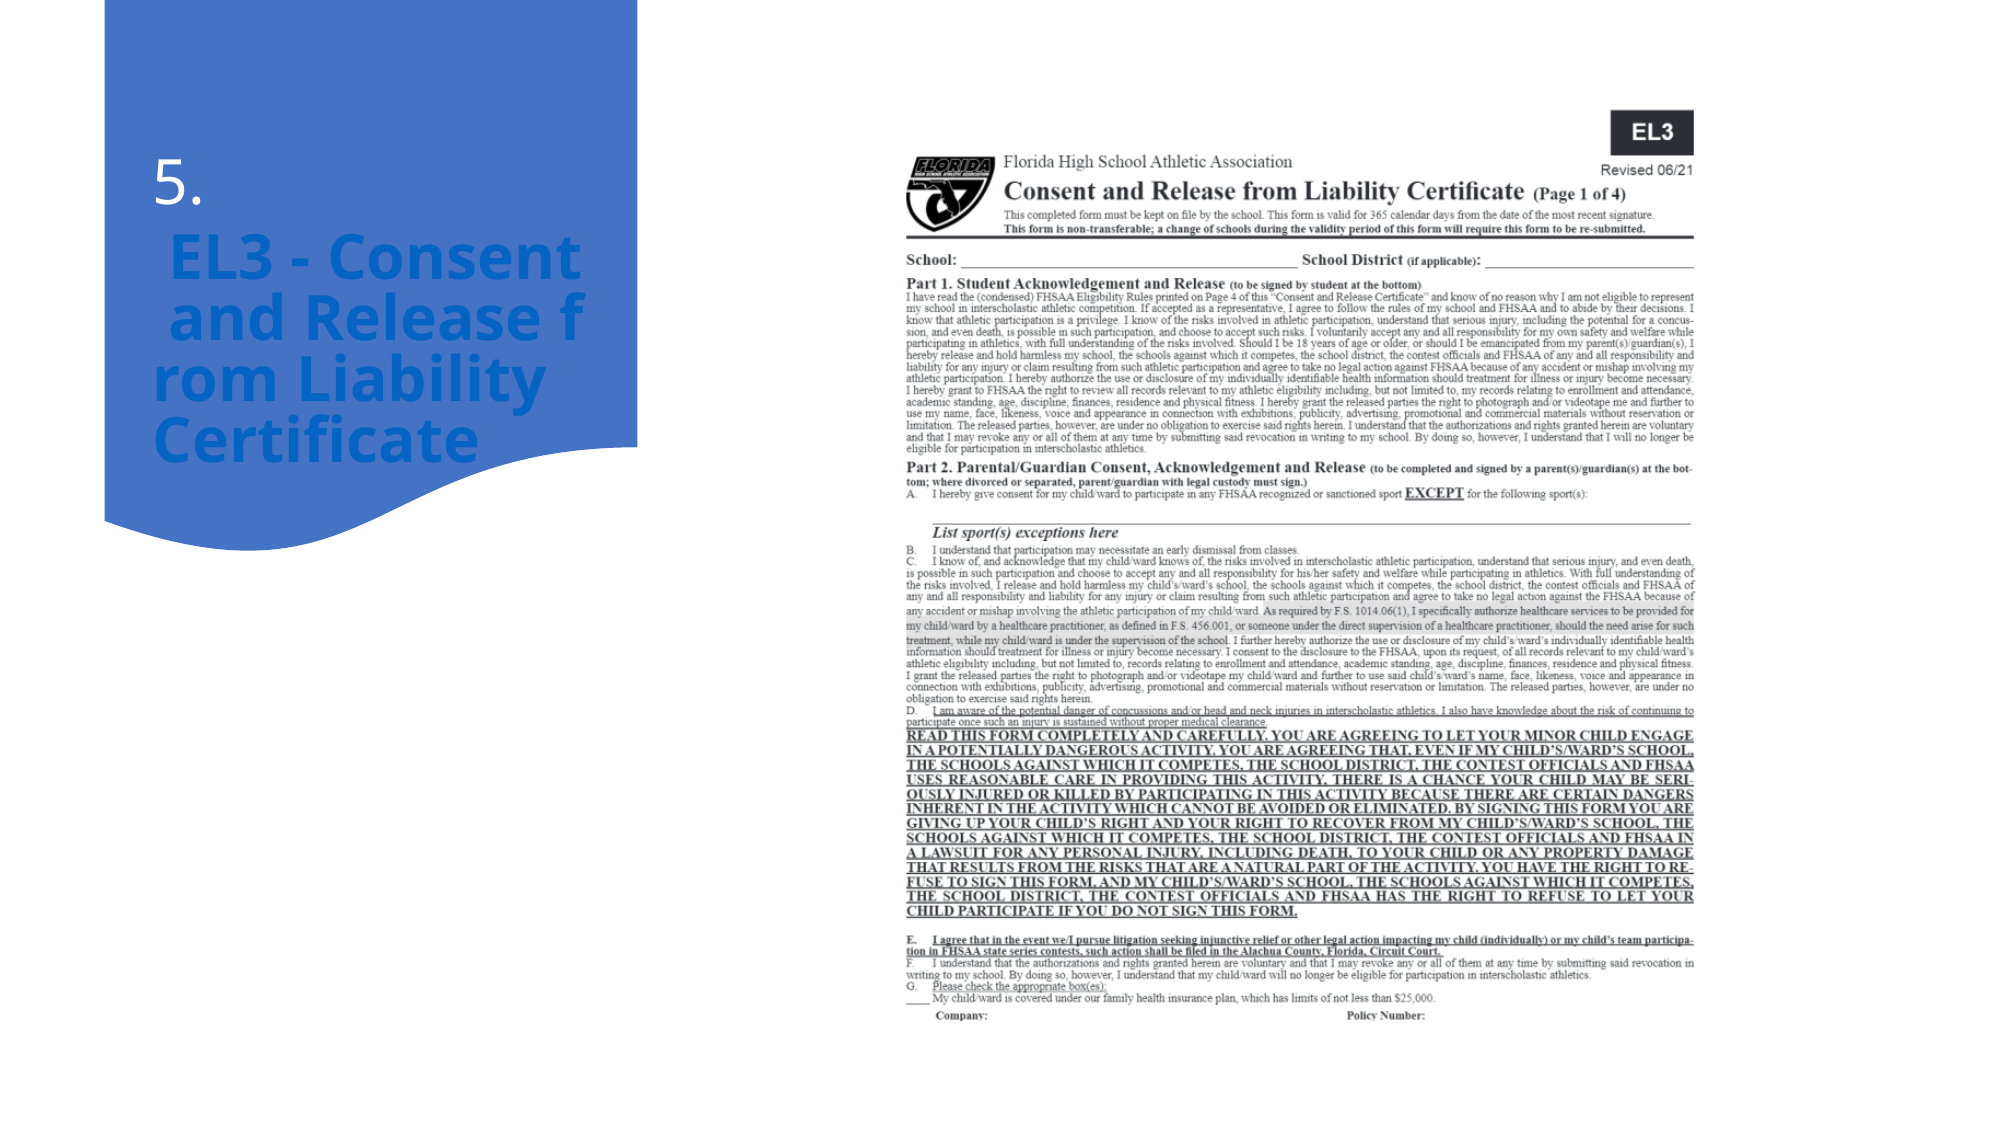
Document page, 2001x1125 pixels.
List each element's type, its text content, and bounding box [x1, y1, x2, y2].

picture [867, 104, 1719, 1021]
text_box [103, 0, 639, 552]
title 5. EL3 - Consent and Release from Liability Certificate [137, 28, 604, 417]
